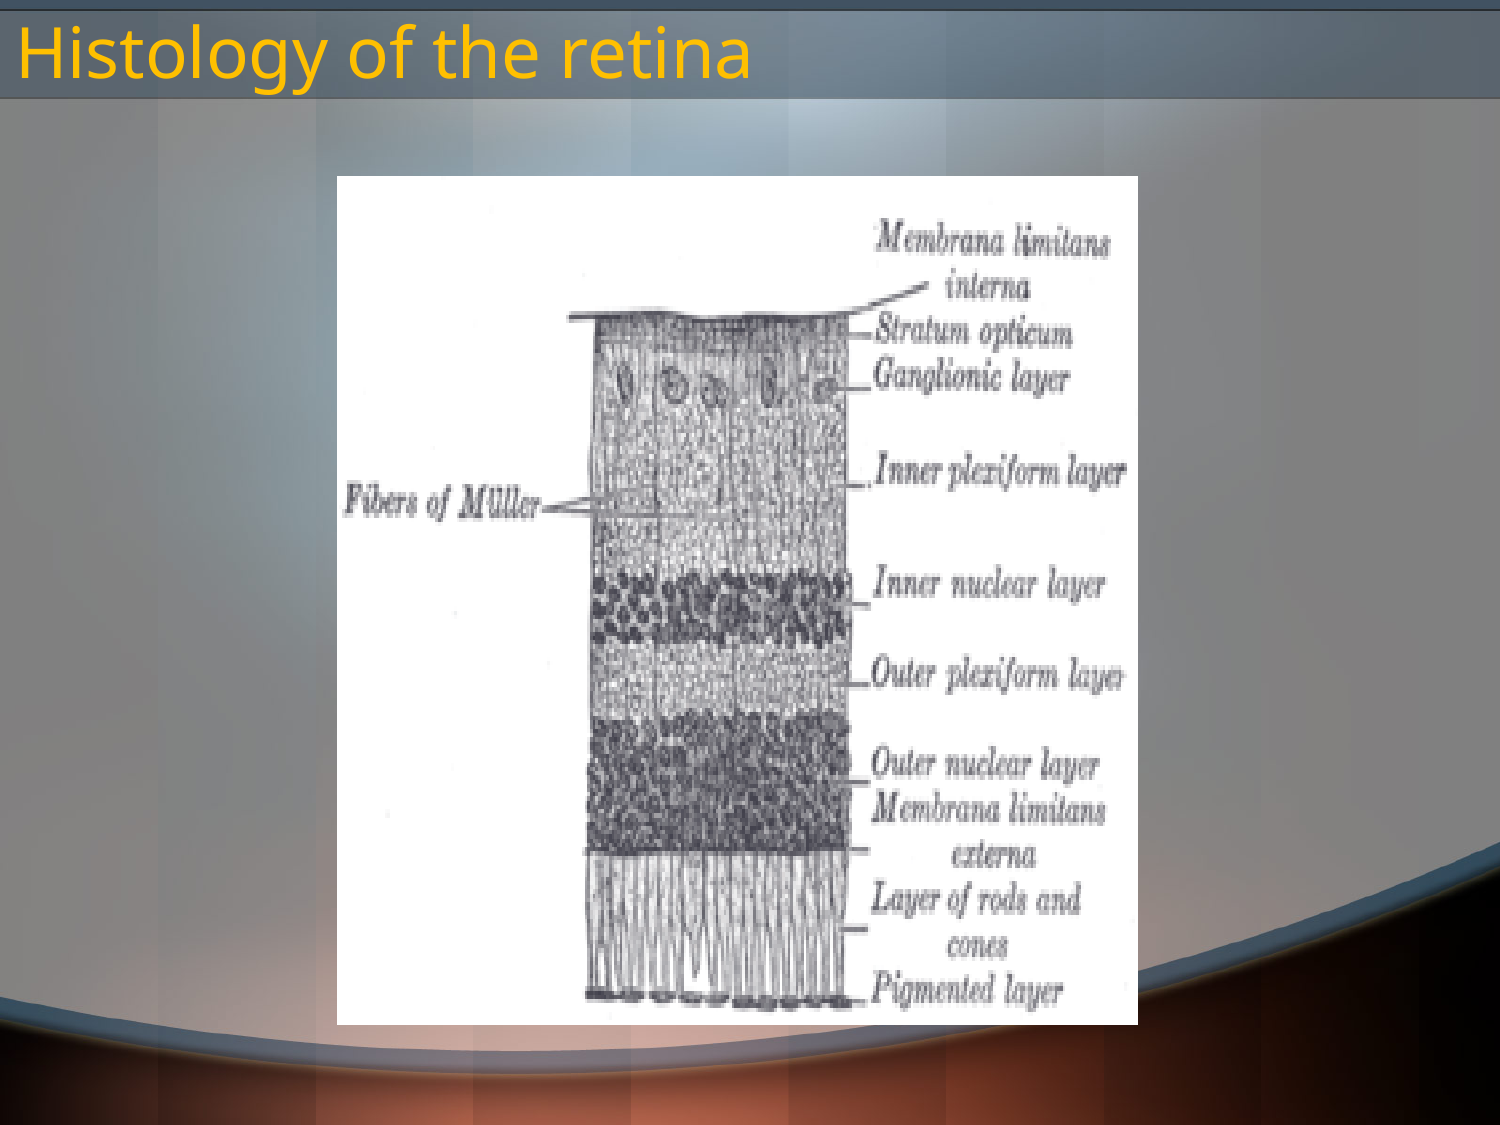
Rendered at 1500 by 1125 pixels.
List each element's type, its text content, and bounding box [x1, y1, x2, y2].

title Histology of the retina [0, 0, 1500, 101]
picture [0, 101, 1500, 1125]
